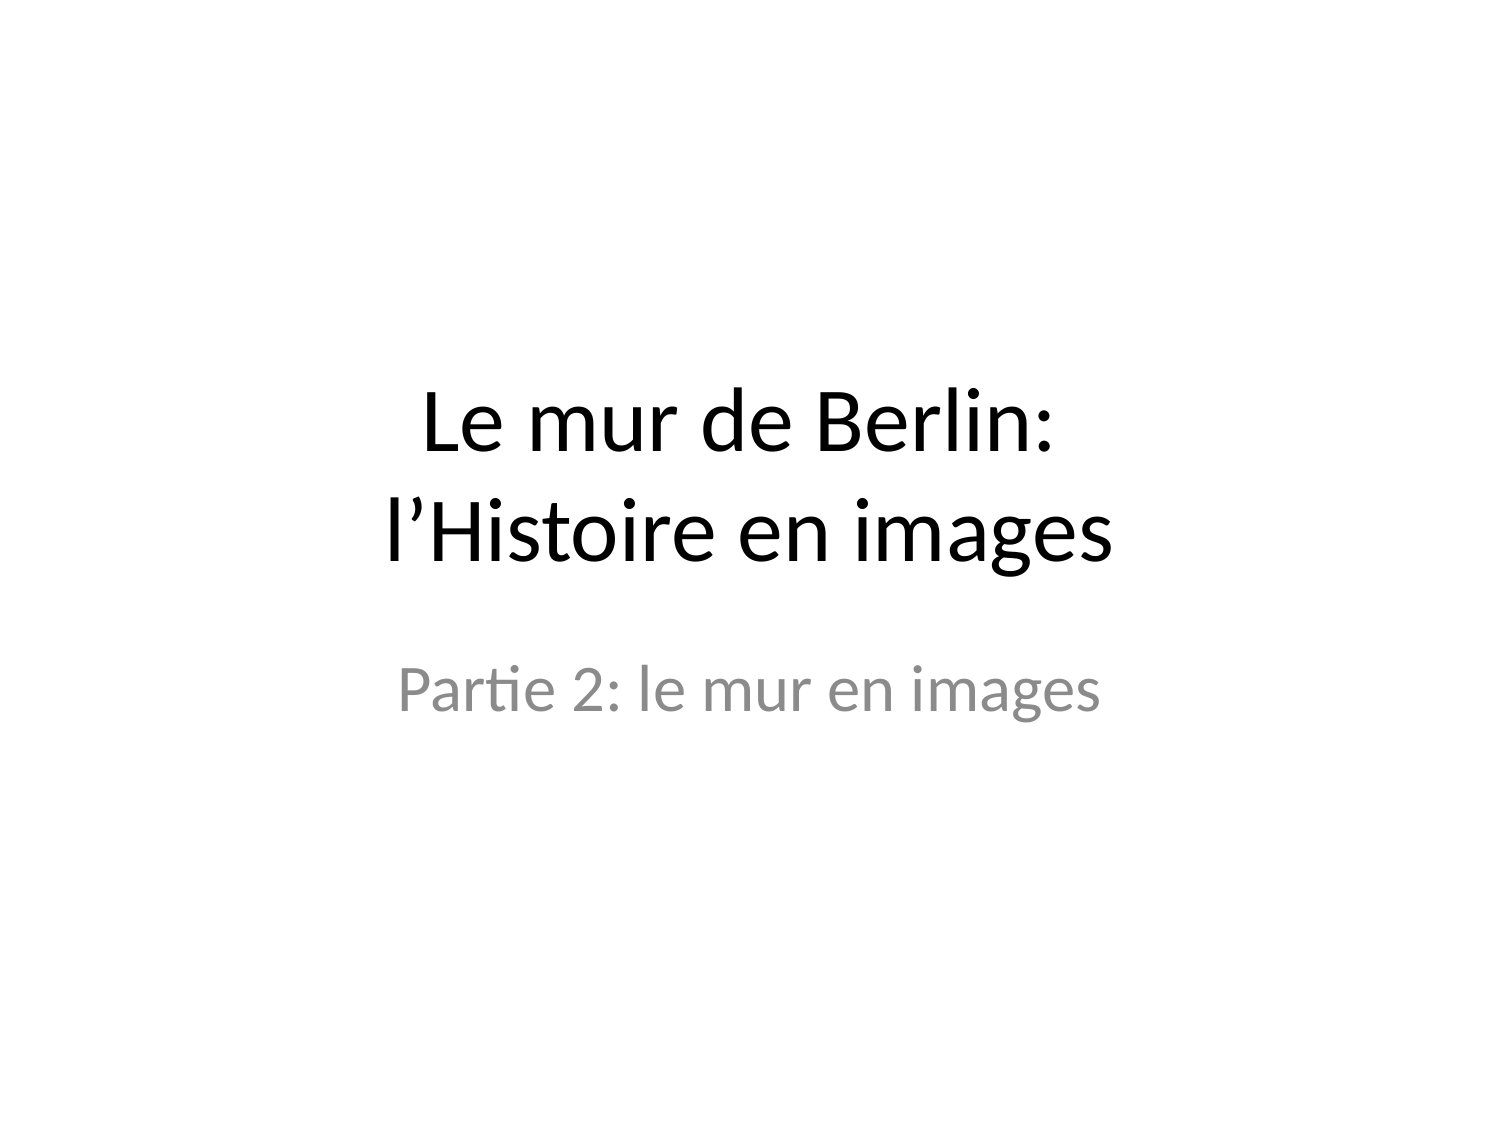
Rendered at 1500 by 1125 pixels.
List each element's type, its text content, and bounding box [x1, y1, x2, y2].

title Le mur de Berlin: l’Histoire en images [112, 349, 1388, 591]
subtitle Partie 2: le mur en images [225, 637, 1275, 925]
